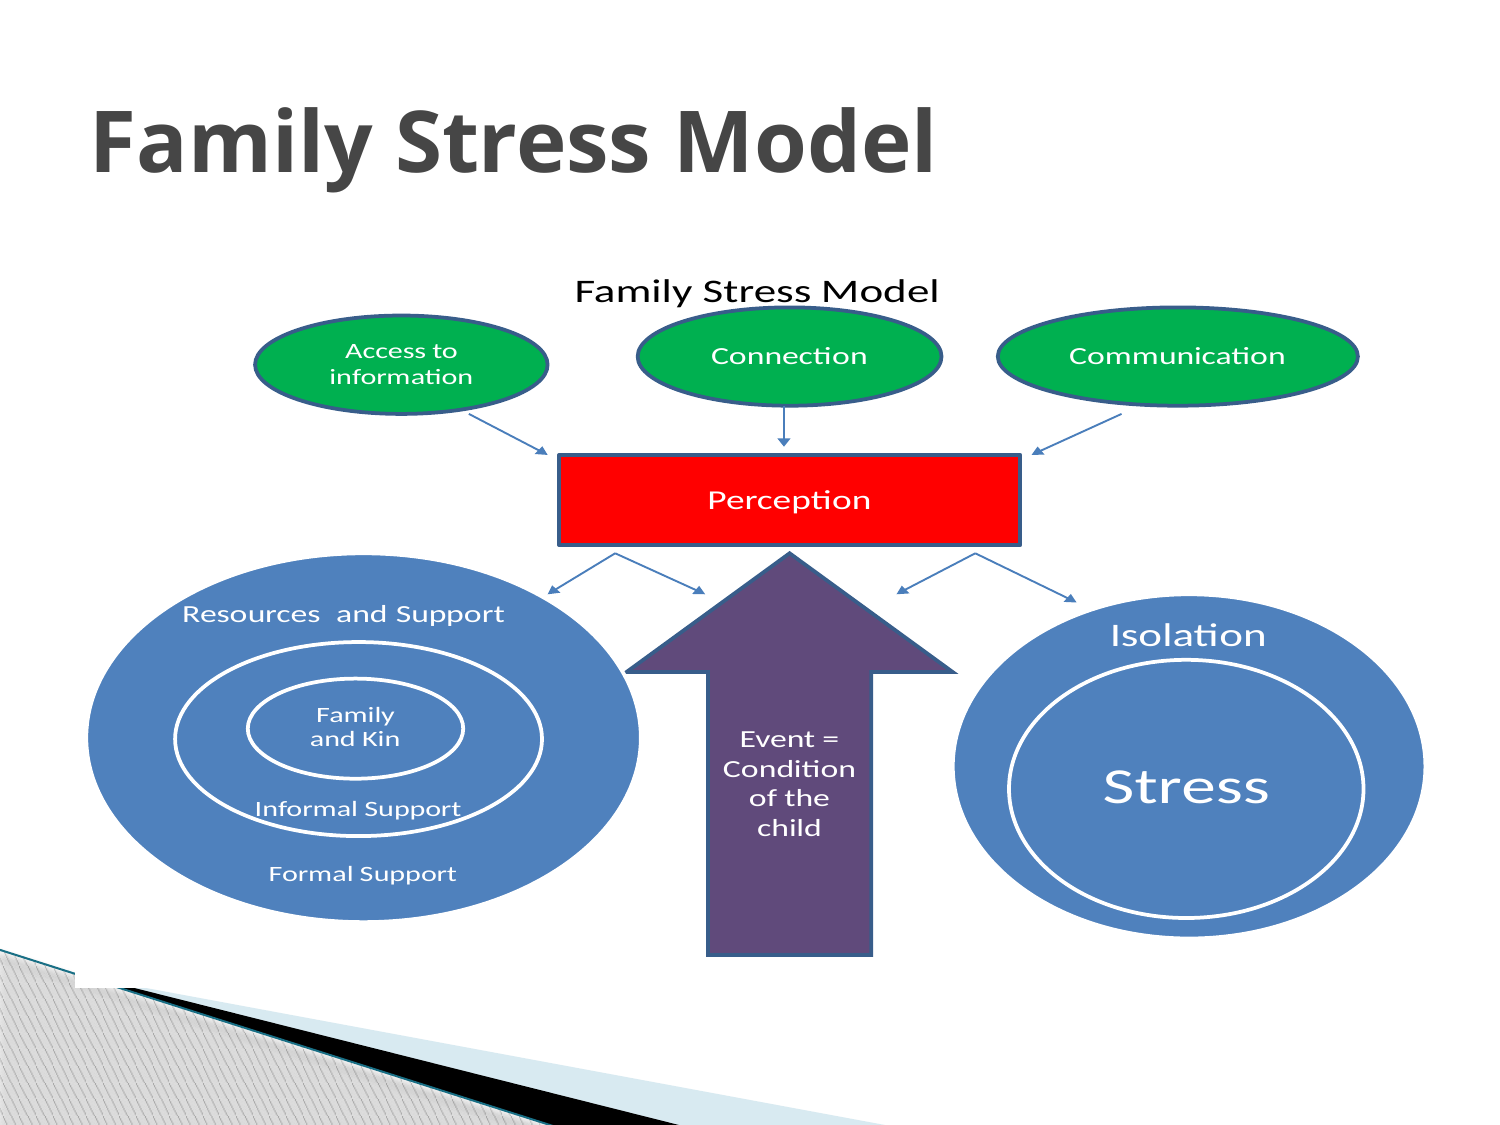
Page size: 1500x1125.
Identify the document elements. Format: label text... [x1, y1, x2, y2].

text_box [74, 249, 1426, 988]
title Family Stress Model [75, 45, 1425, 233]
